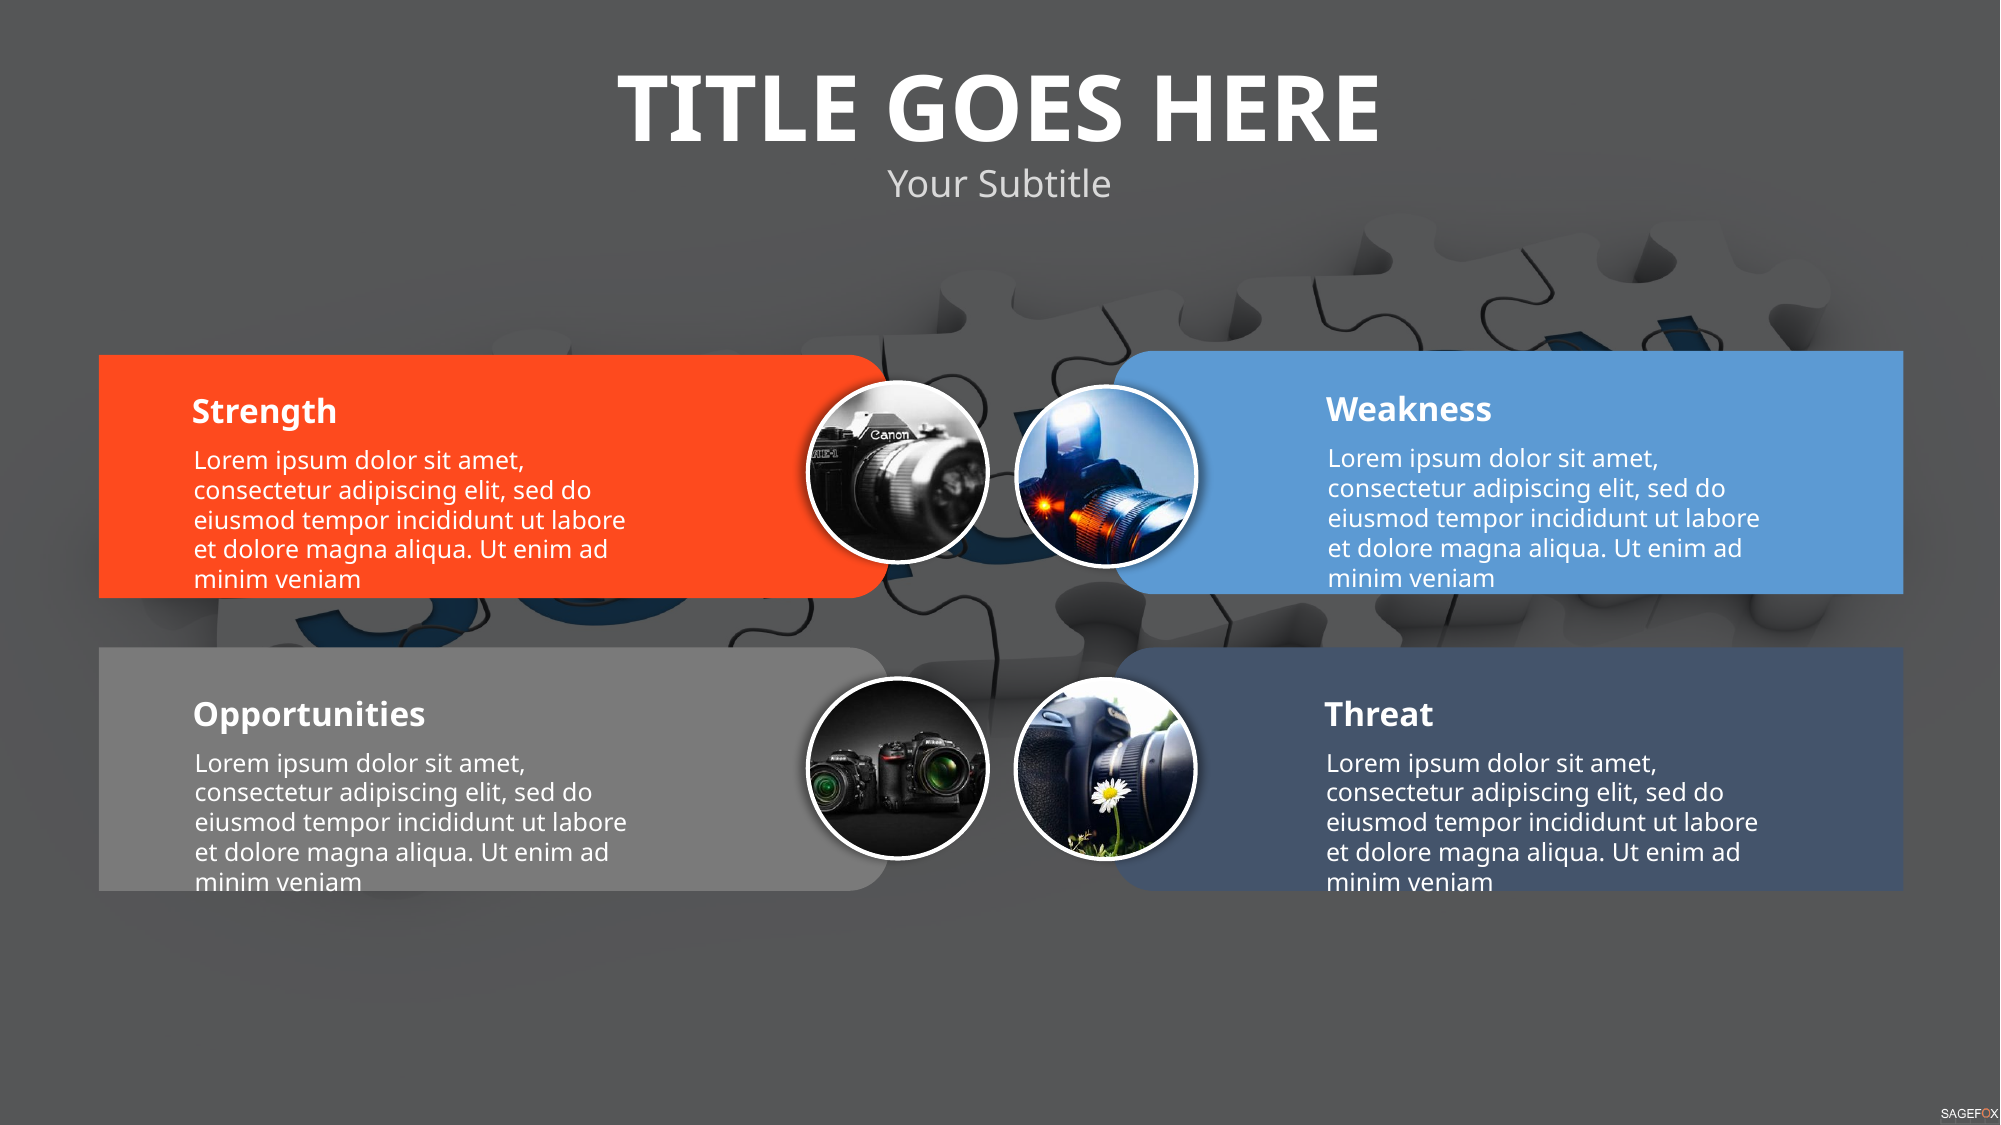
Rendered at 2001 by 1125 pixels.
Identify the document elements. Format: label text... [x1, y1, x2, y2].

text_box [806, 677, 989, 860]
text_box [1015, 385, 1198, 568]
text_box TITLE GOES HERE Your Subtitle [548, 42, 1452, 212]
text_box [1309, 685, 1790, 876]
text_box [1014, 678, 1197, 861]
text_box [97, 646, 888, 892]
text_box [1113, 349, 1905, 596]
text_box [1311, 381, 1792, 572]
text_box [1115, 646, 1905, 892]
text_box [177, 685, 659, 876]
text_box [97, 353, 889, 600]
text_box [806, 381, 989, 564]
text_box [177, 382, 658, 574]
picture [1940, 0, 2001, 1125]
